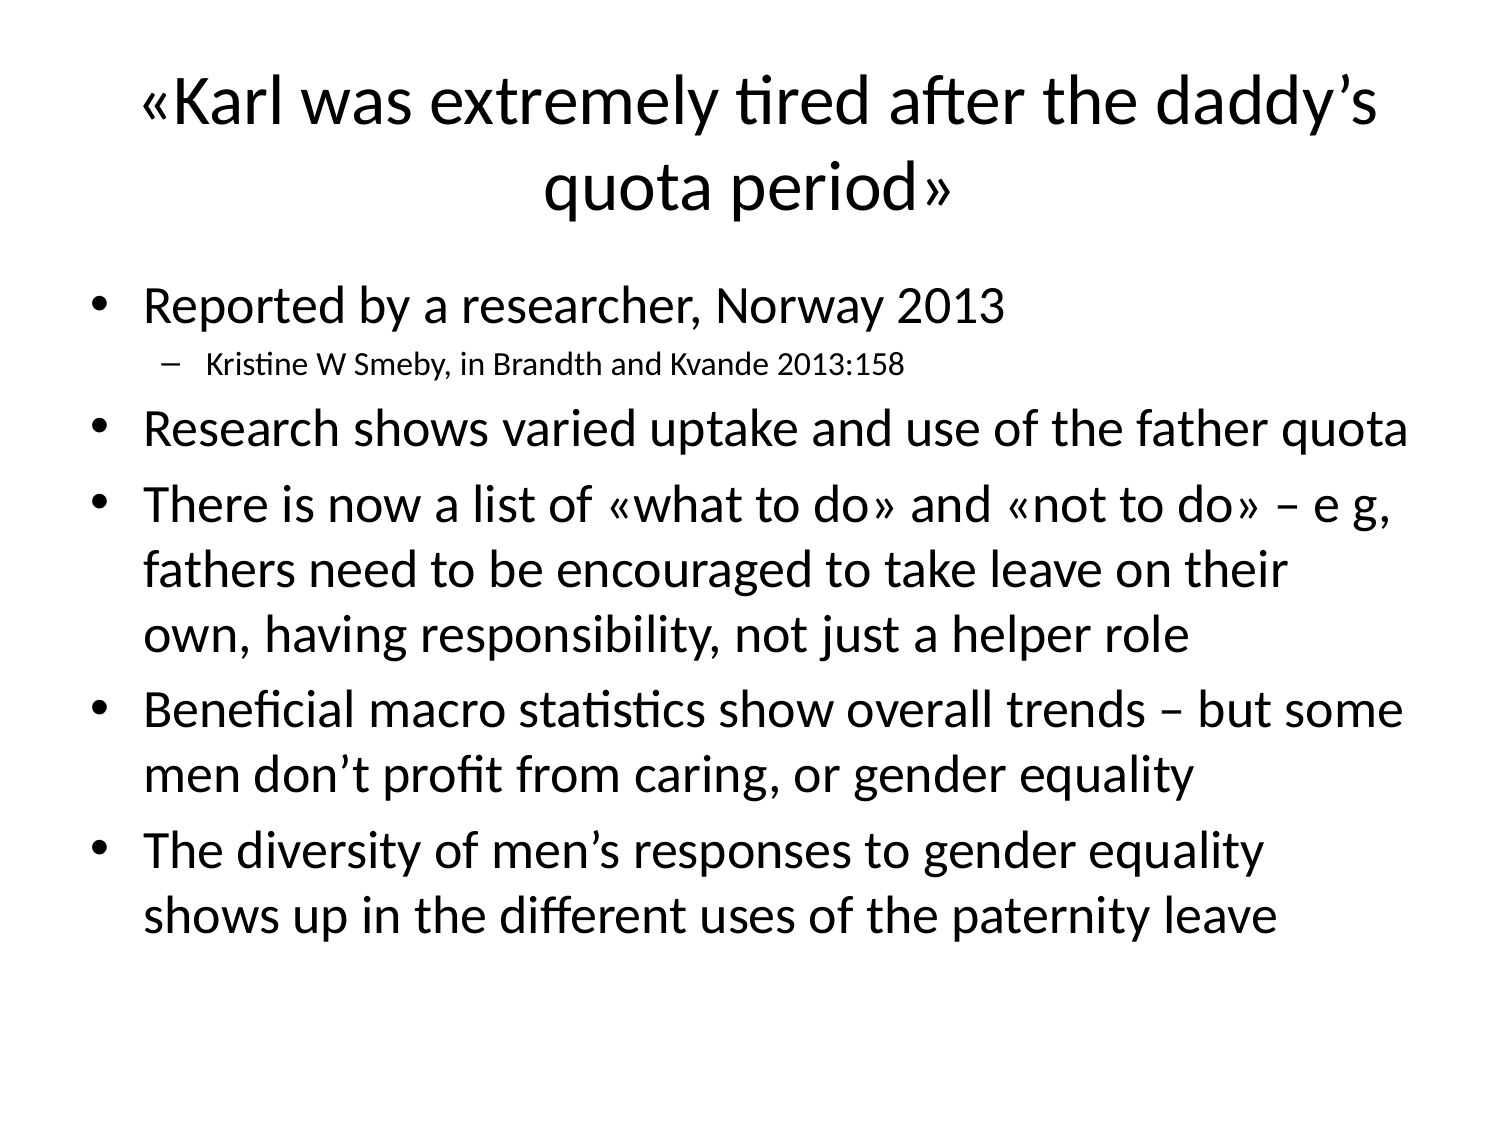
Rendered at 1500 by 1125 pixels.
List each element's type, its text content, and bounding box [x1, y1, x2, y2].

list Reported by a researcher, Norway 2013 Kristine W Smeby, in Brandth and Kvande 2013:158 Research shows varied uptake and use of the father quota There is now a list of «what to do» and «not to do» – e g, fathers need to be encouraged to take leave on their own, having responsibility, not just a helper role Beneficial macro statistics show overall trends – but some men don’t profit from caring, or gender equality The diversity of men’s responses to gender equality shows up in the different uses of the paternity leave [75, 262, 1425, 1005]
title «Karl was extremely tired after the daddy’s quota period» [75, 45, 1425, 233]
